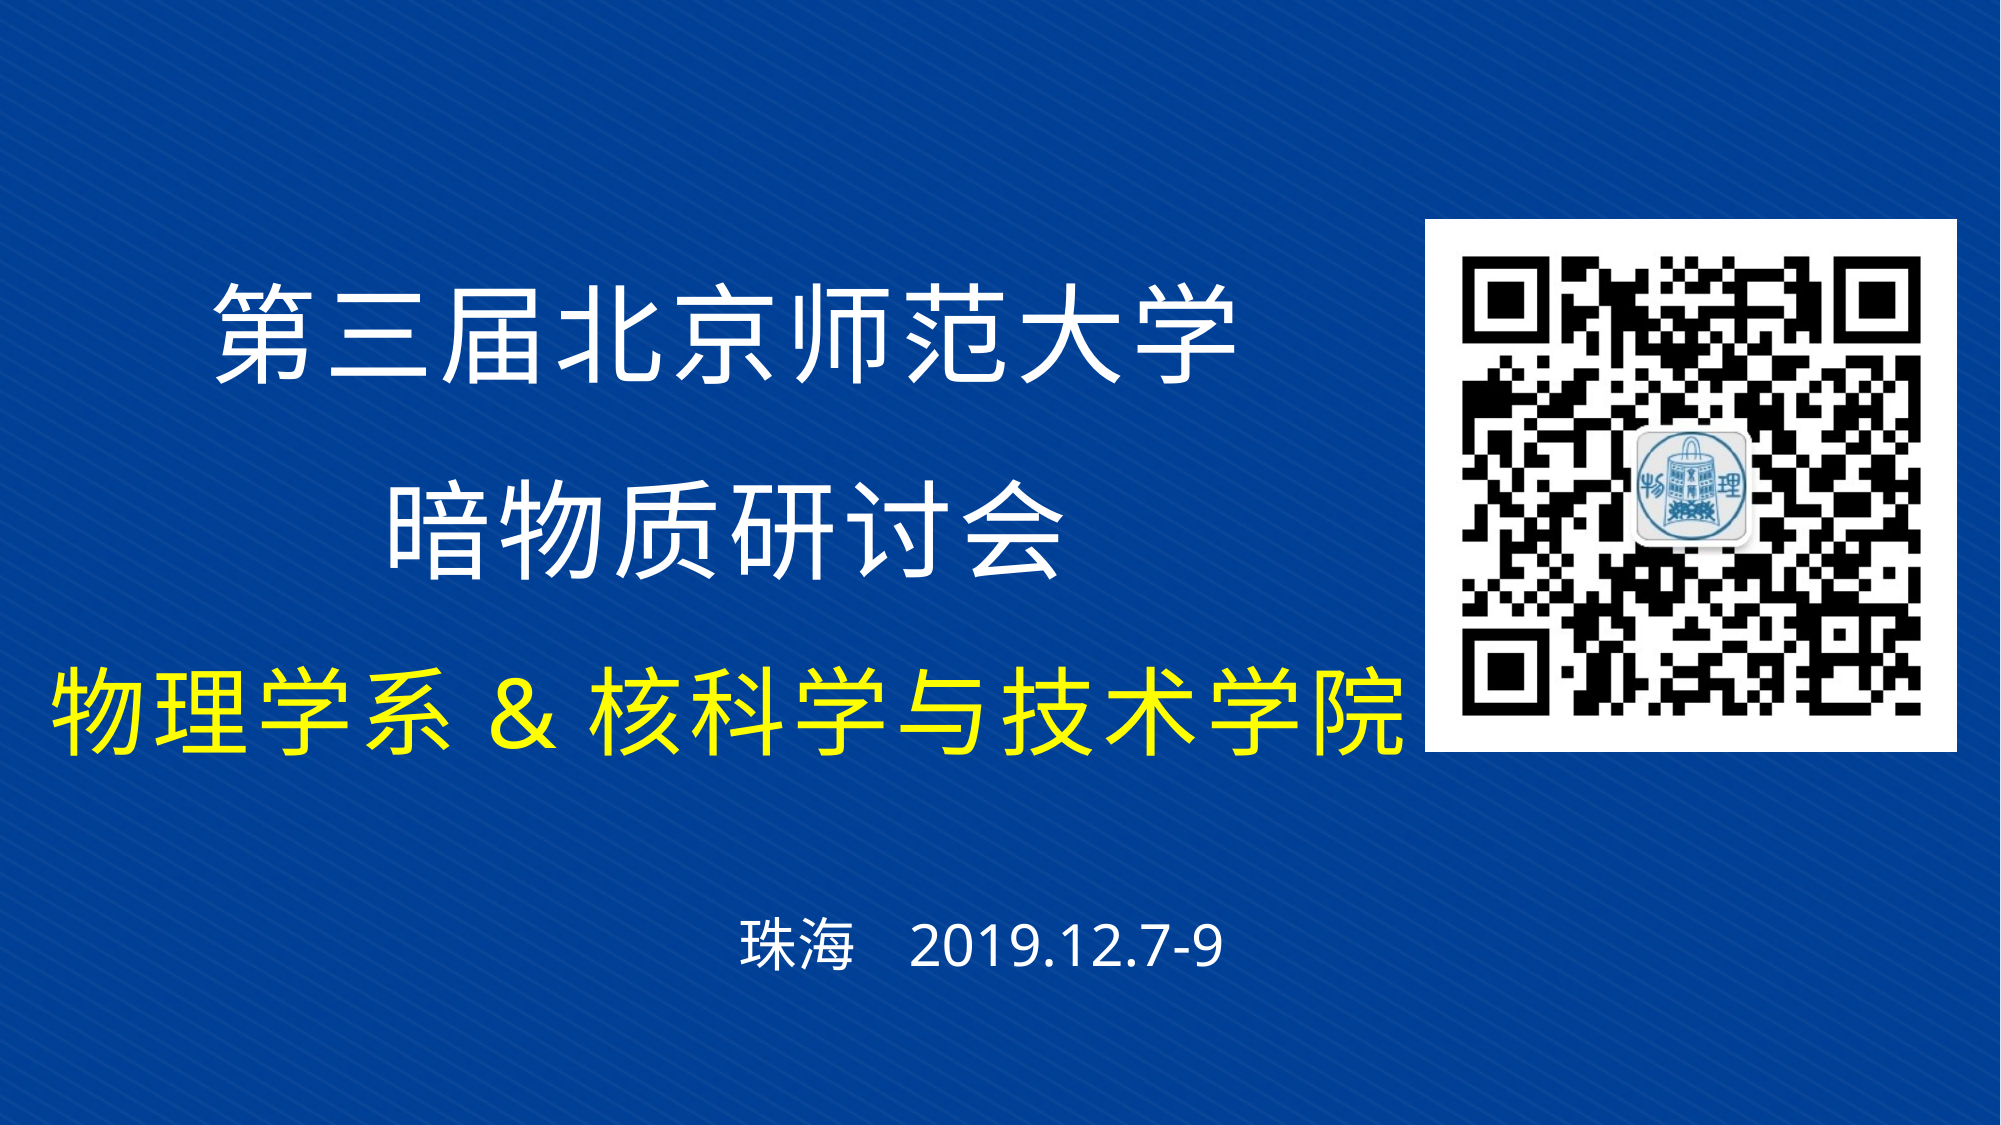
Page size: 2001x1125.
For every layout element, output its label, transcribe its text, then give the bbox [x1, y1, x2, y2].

picture [0, 0, 2001, 1125]
title 第三届北京师范大学 暗物质研讨会 物理学系&核科学与技术学院 [31, 137, 1426, 776]
subtitle 珠海 2019.12.7-9 [610, 908, 1354, 1012]
